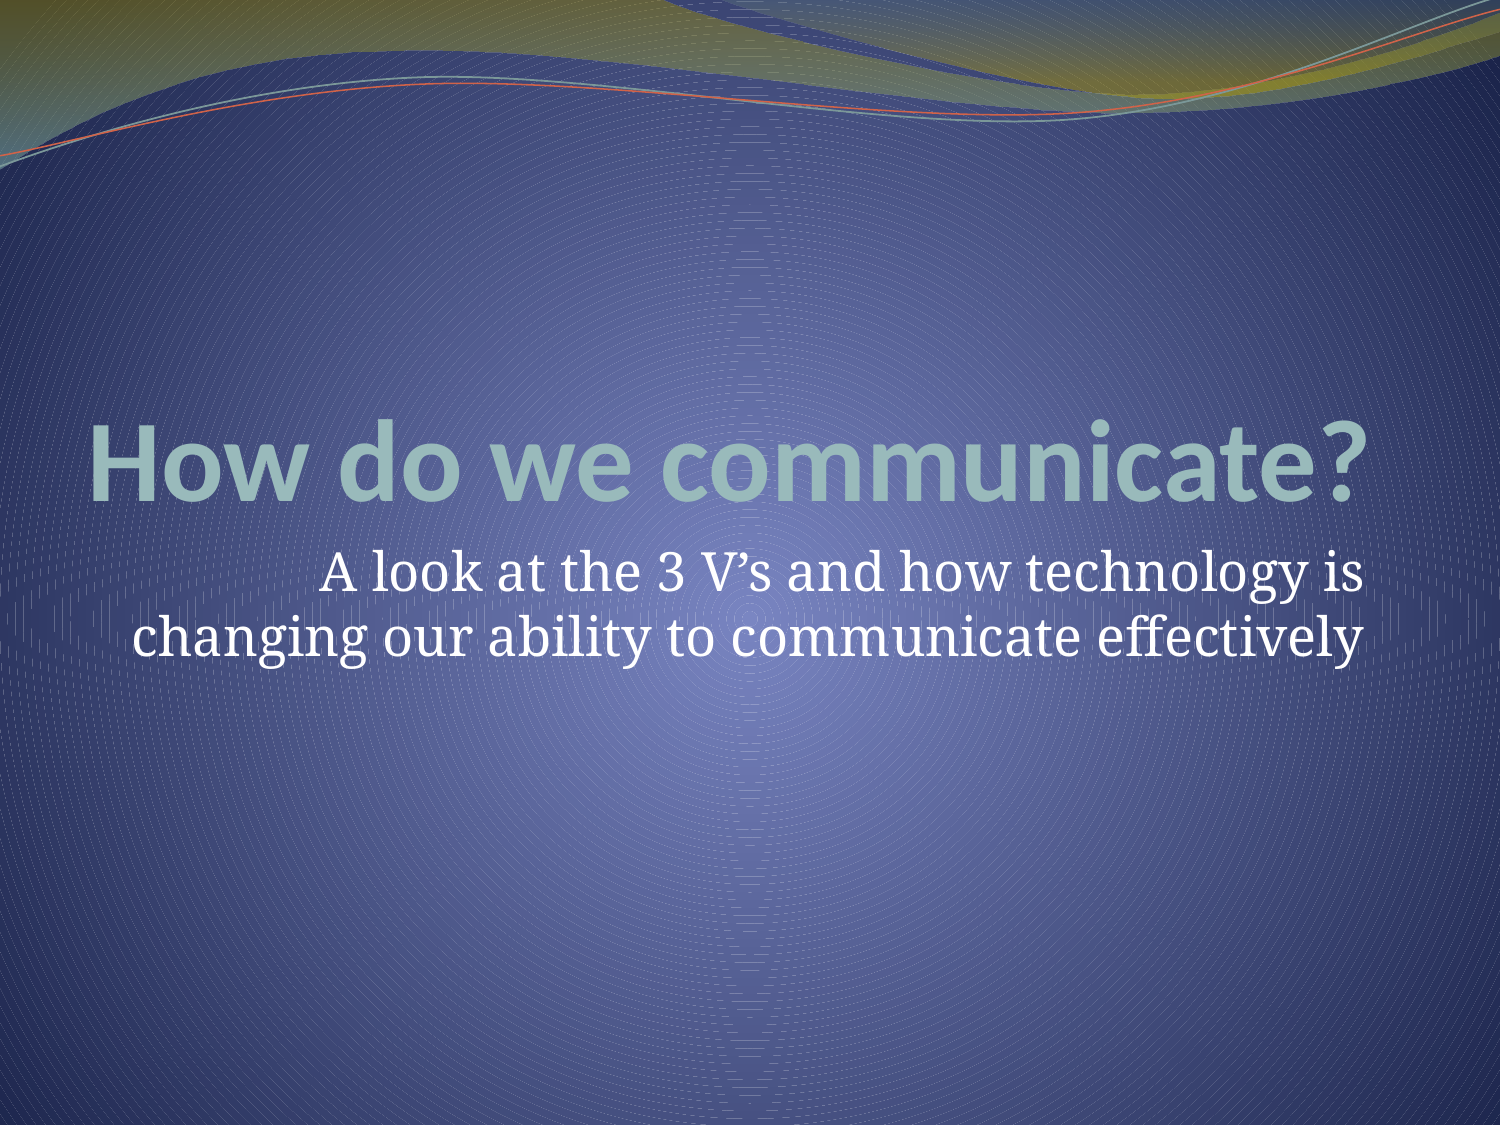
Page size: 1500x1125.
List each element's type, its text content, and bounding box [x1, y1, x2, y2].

subtitle A look at the 3 V’s and how technology is changing our ability to communicate effectively [87, 529, 1376, 818]
title How do we communicate? [87, 224, 1376, 525]
